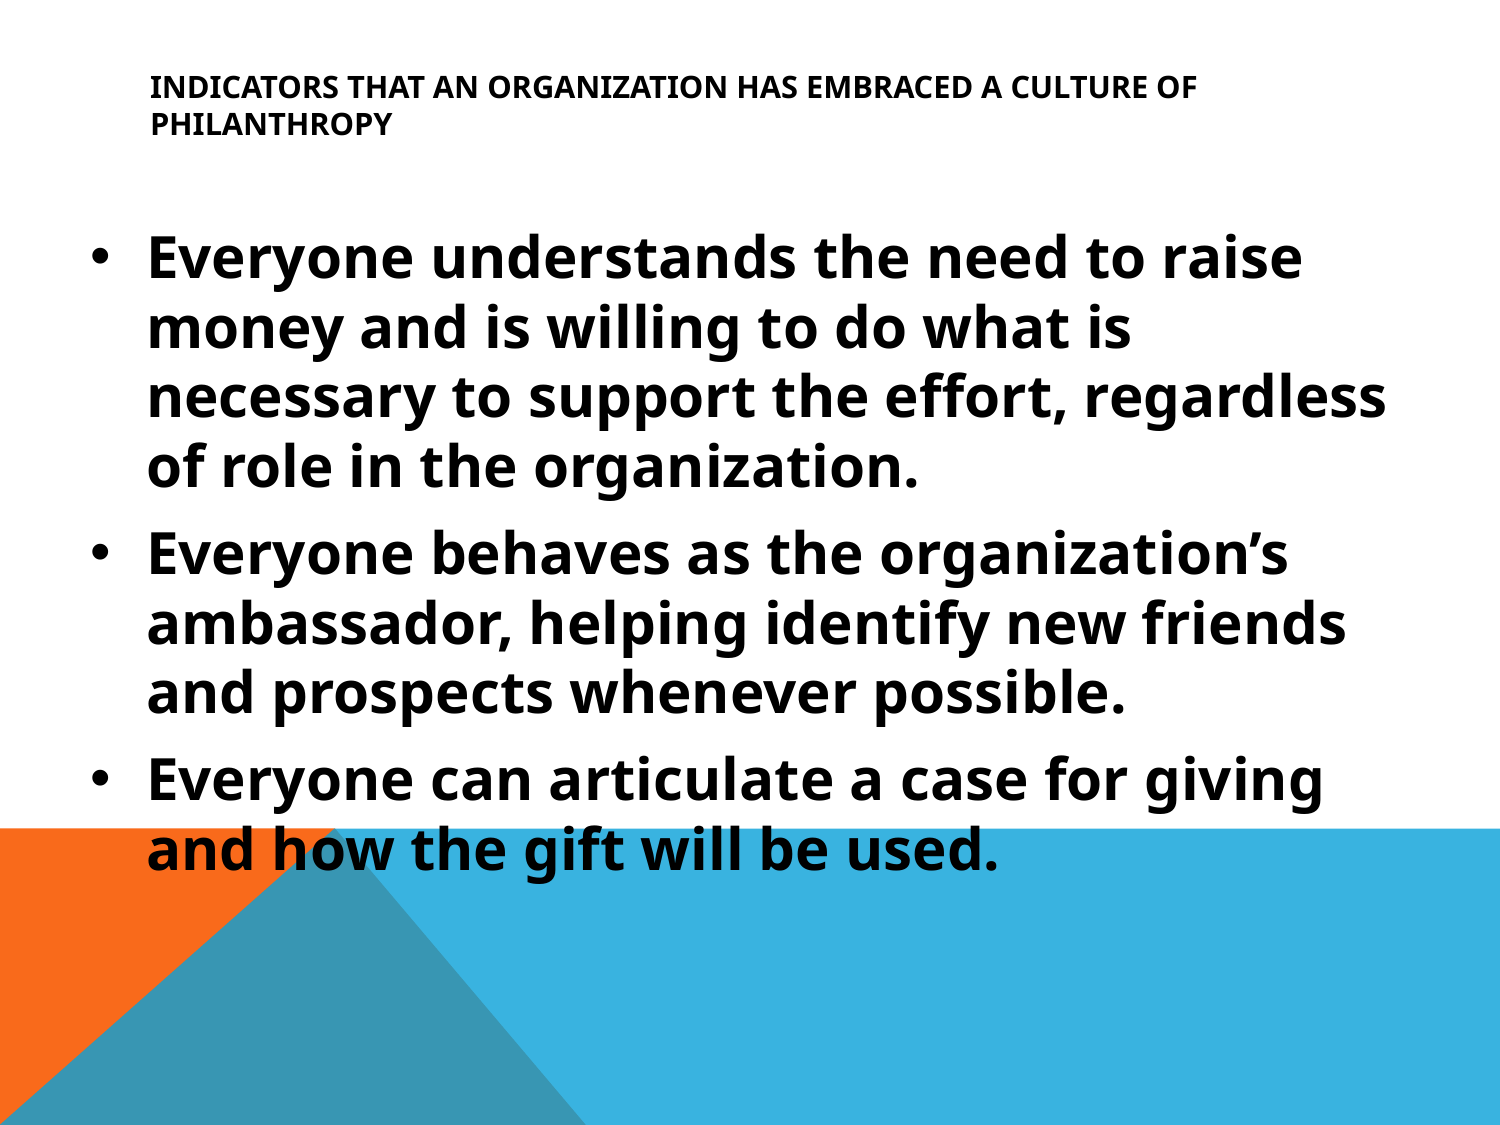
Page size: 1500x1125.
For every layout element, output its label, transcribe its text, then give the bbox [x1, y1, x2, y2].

title Indicators that an organization has embraced a culture of philanthropy [135, 60, 1369, 150]
list Everyone understands the need to raise money and is willing to do what is necessary to support the effort, regardless of role in the organization. Everyone behaves as the organization’s ambassador, helping identify new friends and prospects whenever possible. Everyone can articulate a case for giving and how the gift will be used. [75, 212, 1425, 1038]
